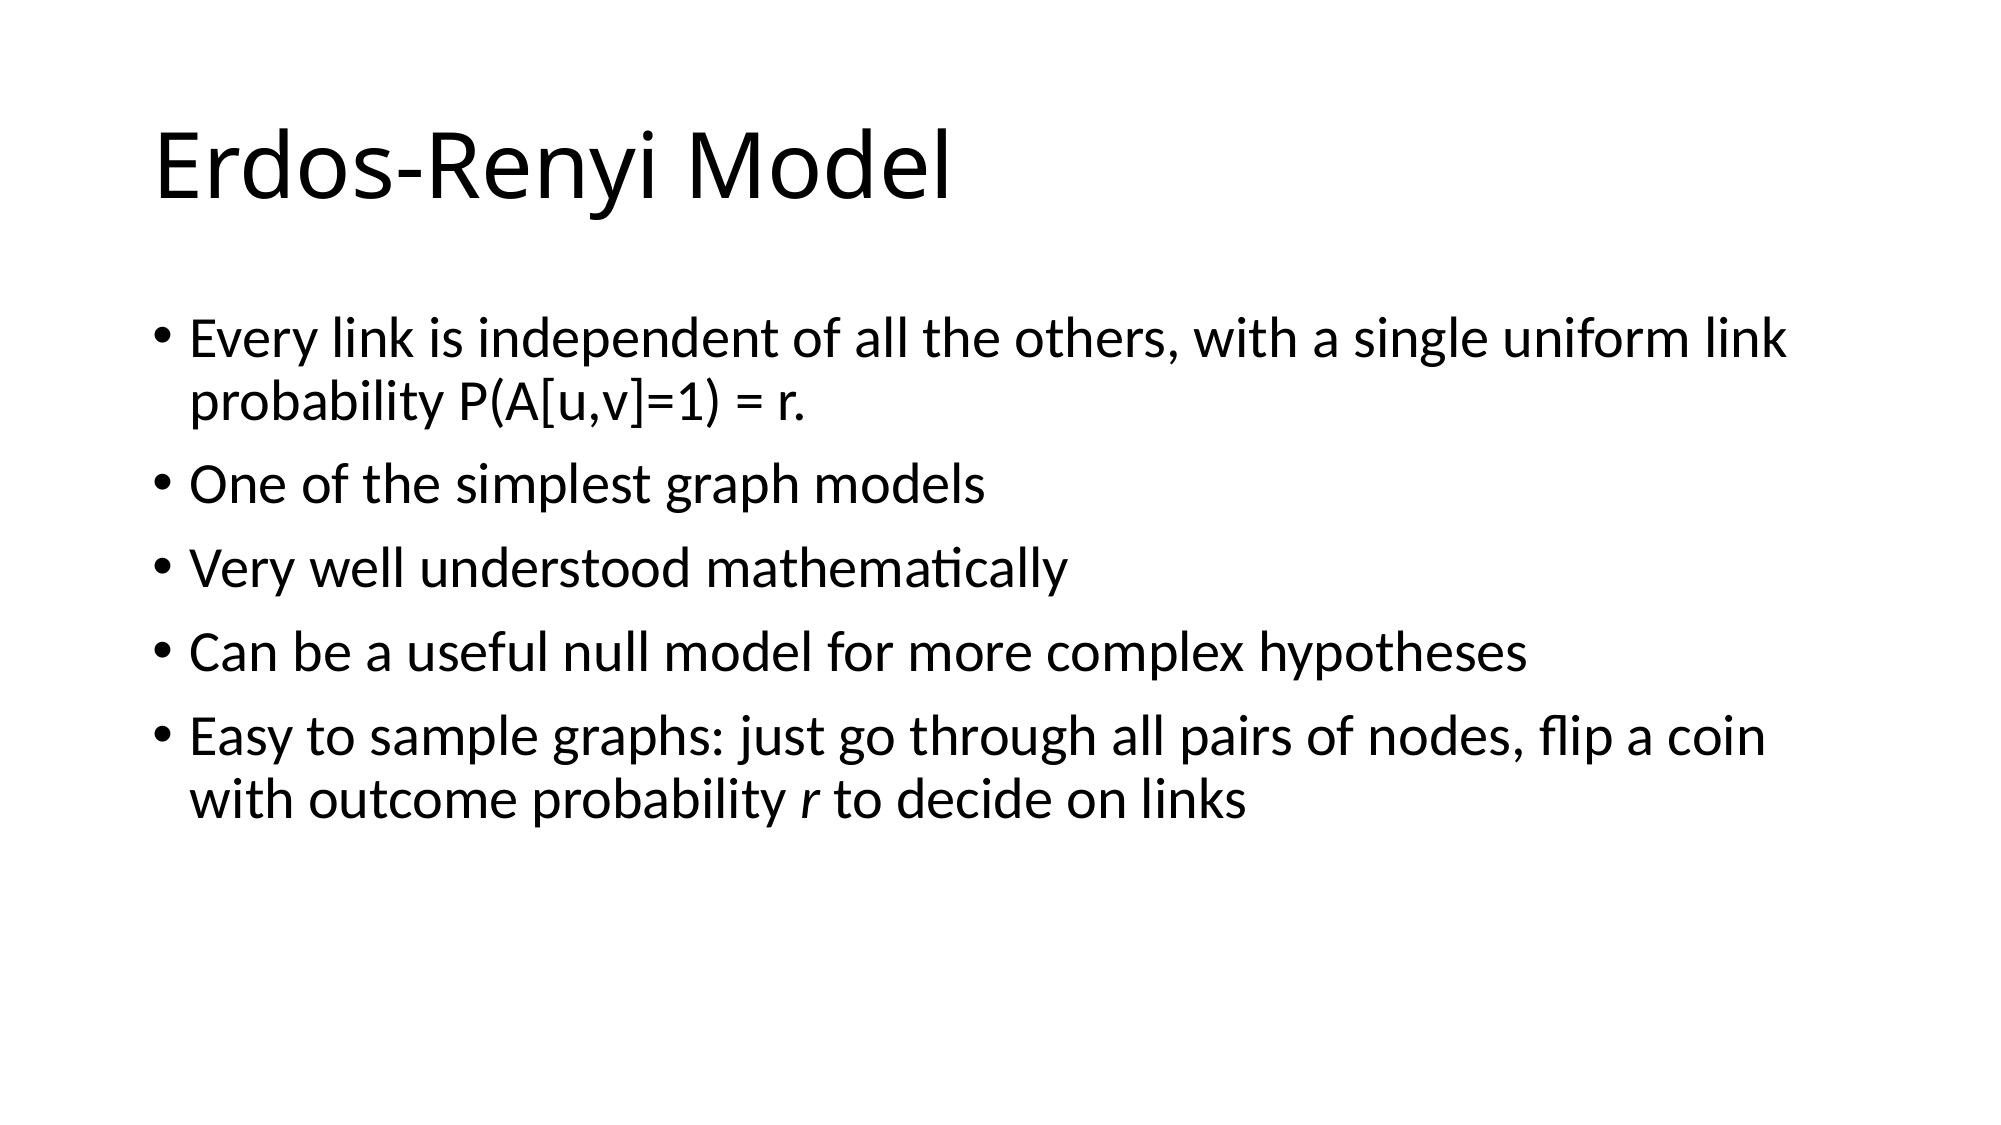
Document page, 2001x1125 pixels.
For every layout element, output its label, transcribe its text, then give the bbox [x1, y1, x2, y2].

title Erdos-Renyi Model [137, 59, 1863, 278]
list Every link is independent of all the others, with a single uniform link probability P(A[u,v]=1) = r. One of the simplest graph models Very well understood mathematically Can be a useful null model for more complex hypotheses Easy to sample graphs: just go through all pairs of nodes, flip a coin with outcome probability r to decide on links [137, 299, 1863, 1014]
